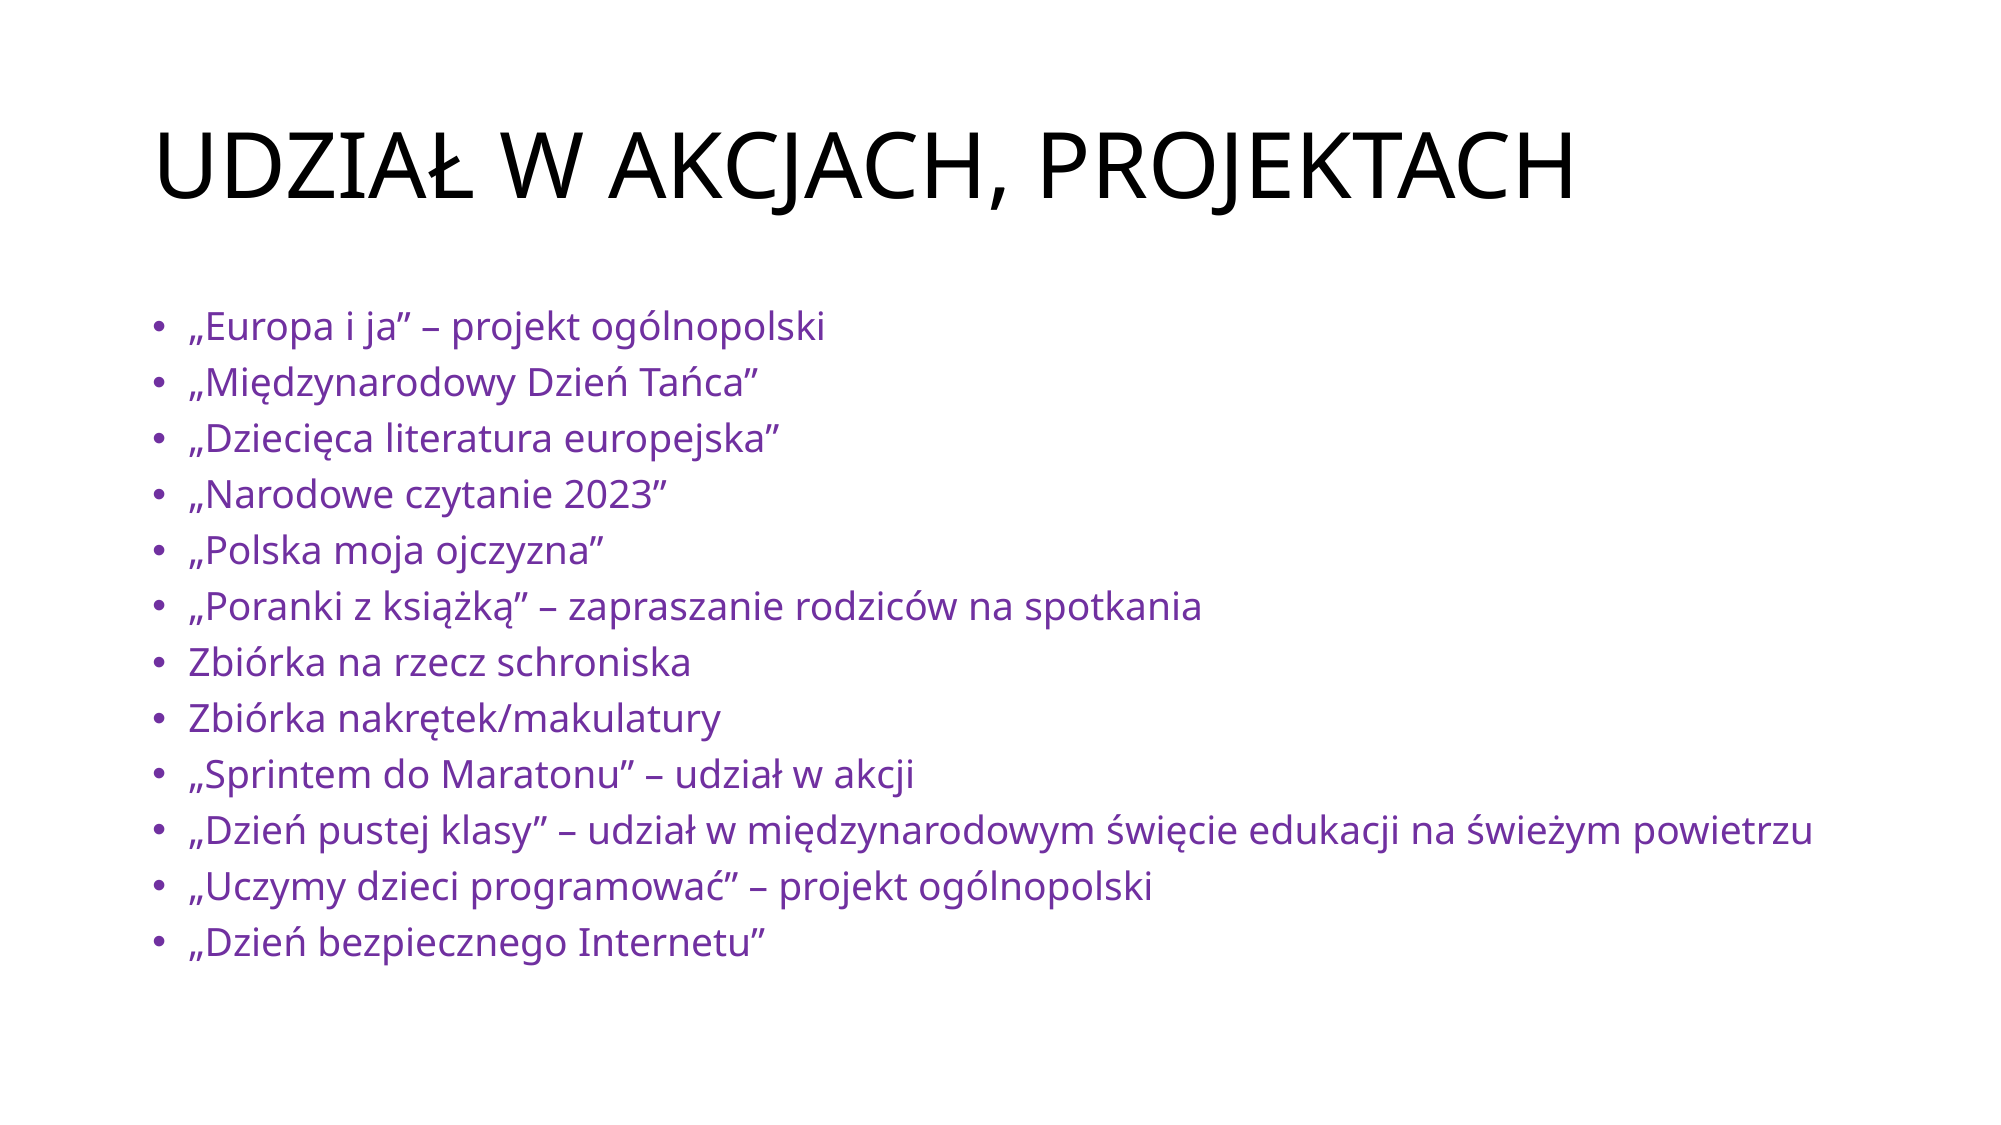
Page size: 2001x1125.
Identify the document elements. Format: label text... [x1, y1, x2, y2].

title UDZIAŁ W AKCJACH, PROJEKTACH [137, 59, 1863, 278]
list „Europa i ja” – projekt ogólnopolski „Międzynarodowy Dzień Tańca” „Dziecięca literatura europejska” „Narodowe czytanie 2023” „Polska moja ojczyzna” „Poranki z książką” – zapraszanie rodziców na spotkania Zbiórka na rzecz schroniska Zbiórka nakrętek/makulatury „Sprintem do Maratonu” – udział w akcji „Dzień pustej klasy” – udział w międzynarodowym święcie edukacji na świeżym powietrzu „Uczymy dzieci programować” – projekt ogólnopolski „Dzień bezpiecznego Internetu” [137, 299, 1863, 1014]
